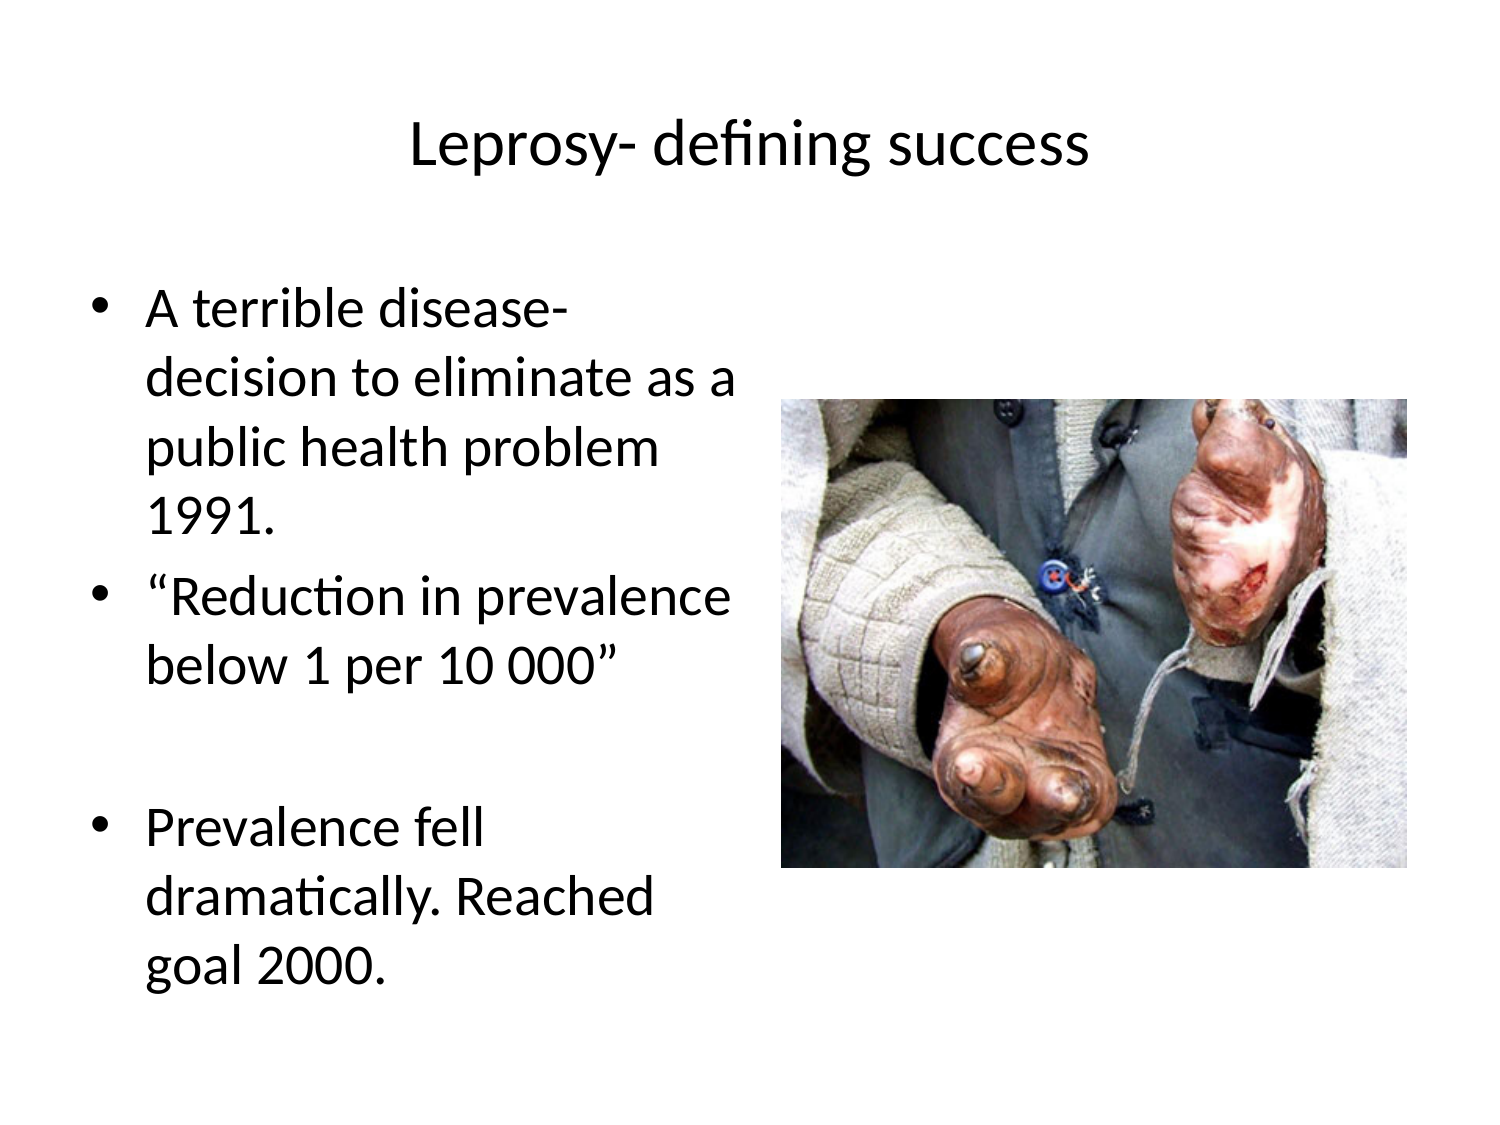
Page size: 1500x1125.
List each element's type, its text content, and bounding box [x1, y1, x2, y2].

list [780, 399, 1407, 869]
list A terrible disease- decision to eliminate as a public health problem 1991. “Reduction in prevalence below 1 per 10 000” Prevalence fell dramatically. Reached goal 2000. [75, 262, 762, 1005]
title Leprosy- defining success [75, 45, 1425, 233]
